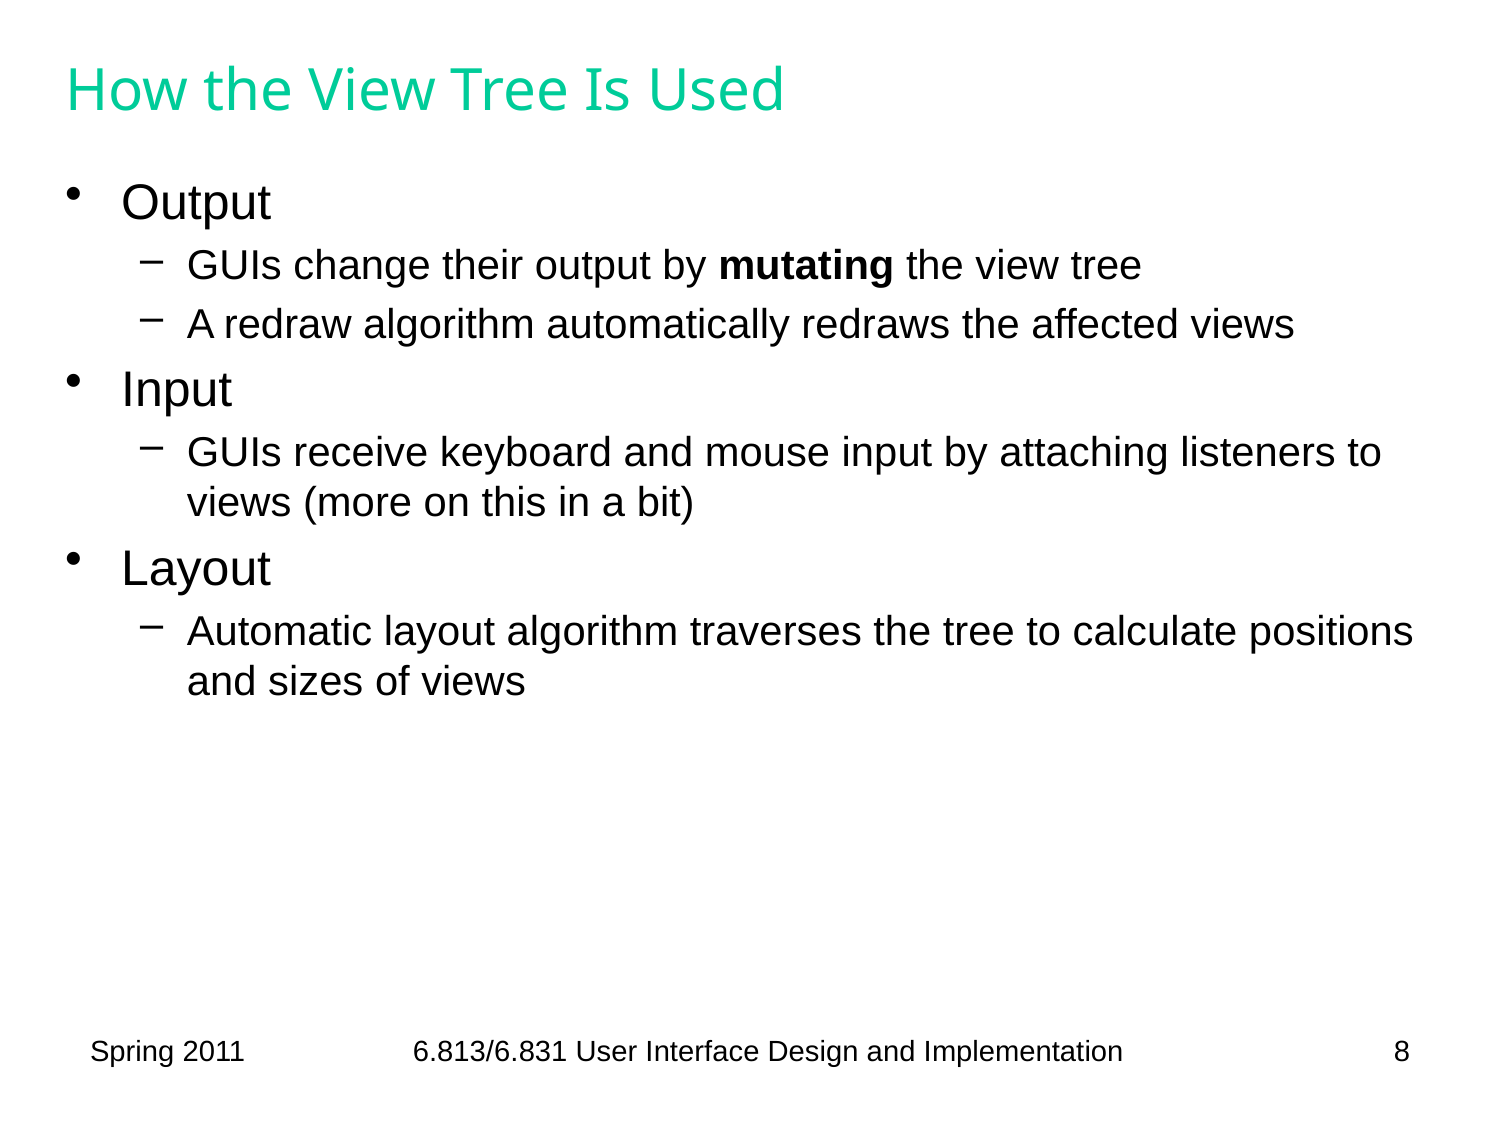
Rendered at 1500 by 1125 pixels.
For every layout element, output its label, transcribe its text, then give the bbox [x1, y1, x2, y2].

slide_number Spring 2011 [74, 1024, 301, 1103]
title How the View Tree Is Used [49, 24, 1438, 151]
list Output GUIs change their output by mutating the view tree A redraw algorithm automatically redraws the affected views Input GUIs receive keyboard and mouse input by attaching listeners to views (more on this in a bit) Layout Automatic layout algorithm traverses the tree to calculate positions and sizes of views [49, 162, 1451, 1001]
footer 6.813/6.831 User Interface Design and Implementation [312, 1024, 1226, 1103]
slide_number 8 [1237, 1024, 1426, 1103]
